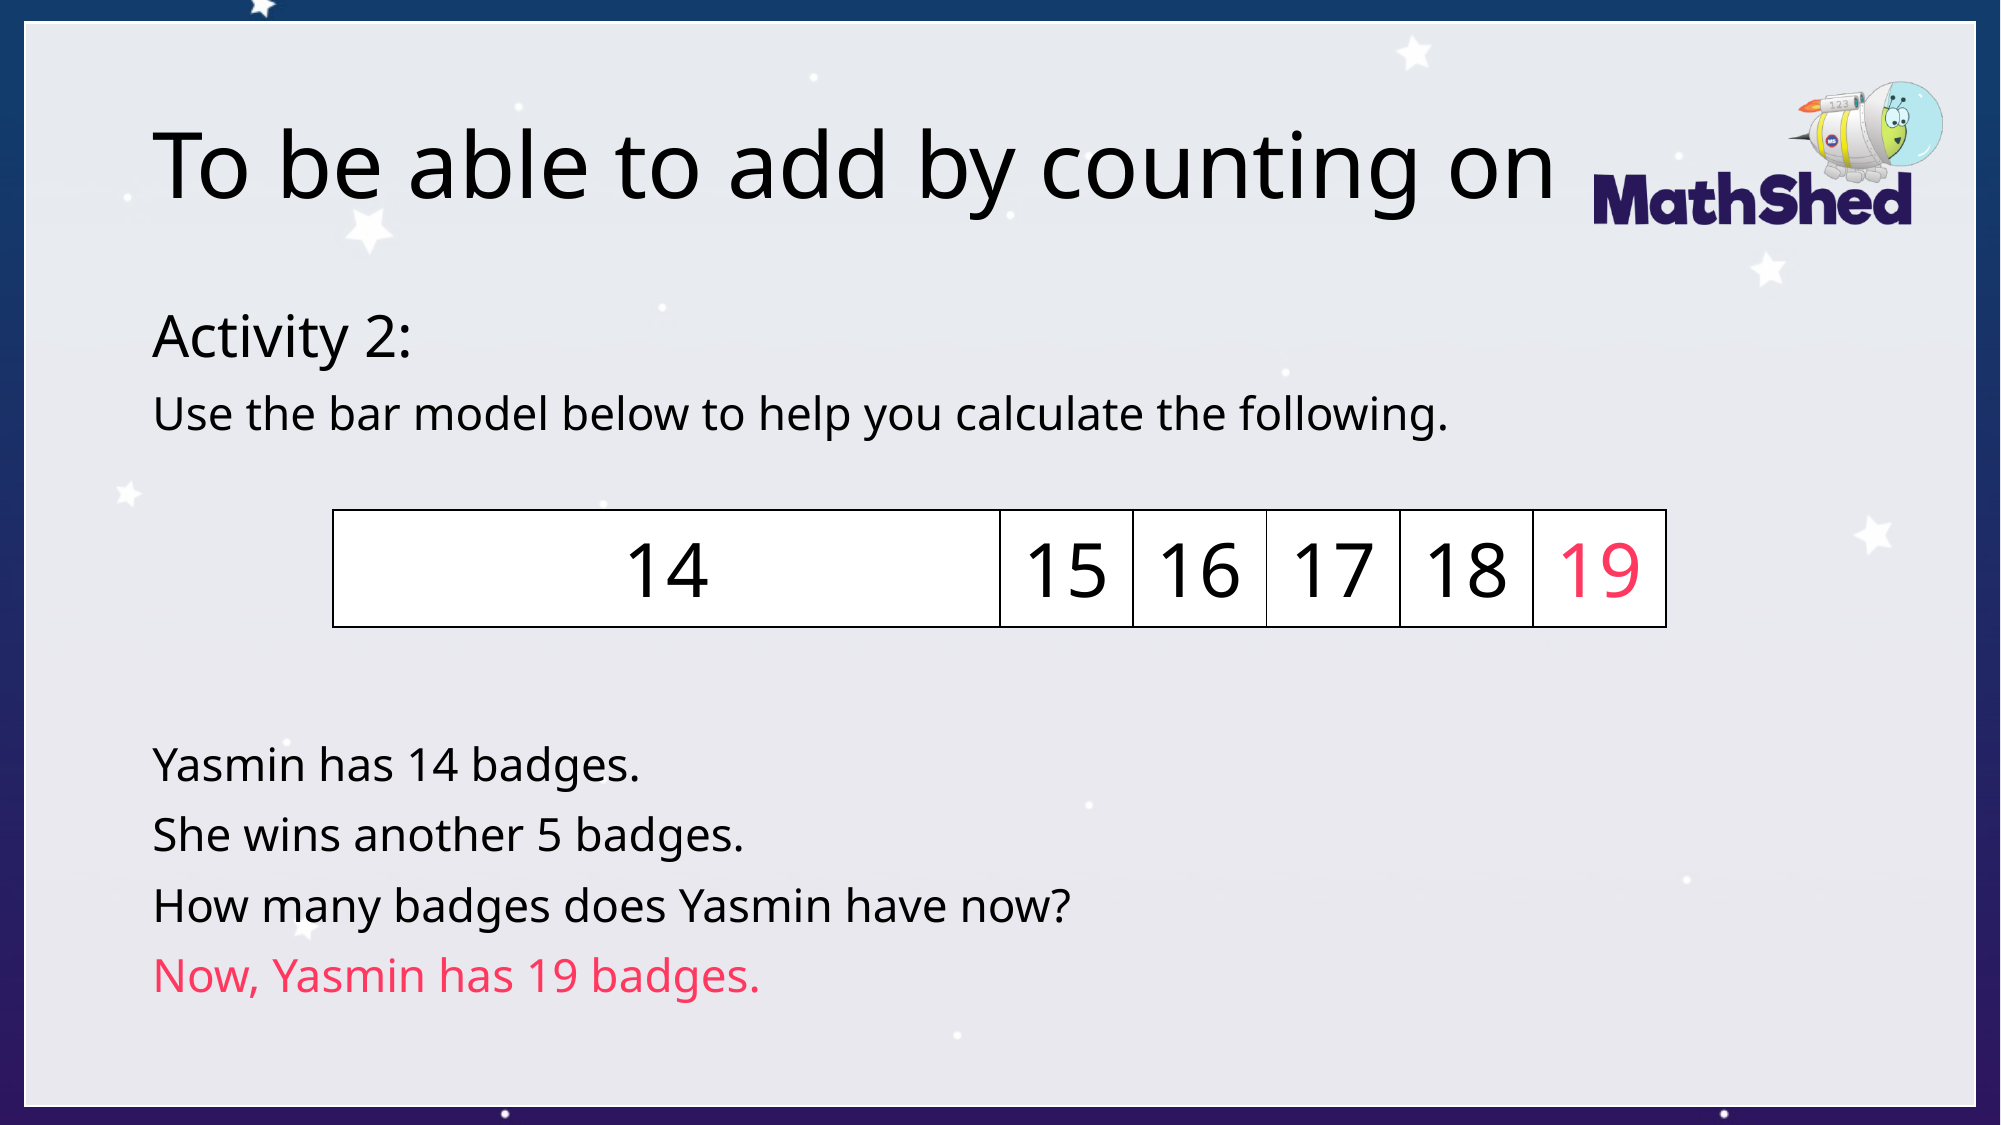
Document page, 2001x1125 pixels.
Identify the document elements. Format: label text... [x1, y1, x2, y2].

title To be able to add by counting on [137, 59, 1578, 278]
table_header 16 [1134, 511, 1266, 626]
table_header 19 [1534, 511, 1665, 626]
picture [0, 0, 2001, 1125]
table_header 18 [1401, 511, 1532, 626]
table_header 17 [1267, 511, 1399, 626]
table_header 14 [334, 511, 999, 626]
table_header 15 [1001, 511, 1132, 626]
list Activity 2: Use the bar model below to help you calculate the following. Yasmin has 14 badges. She wins another 5 badges. How many badges does Yasmin have now? Now, Yasmin has 19 badges. [137, 299, 1863, 1014]
